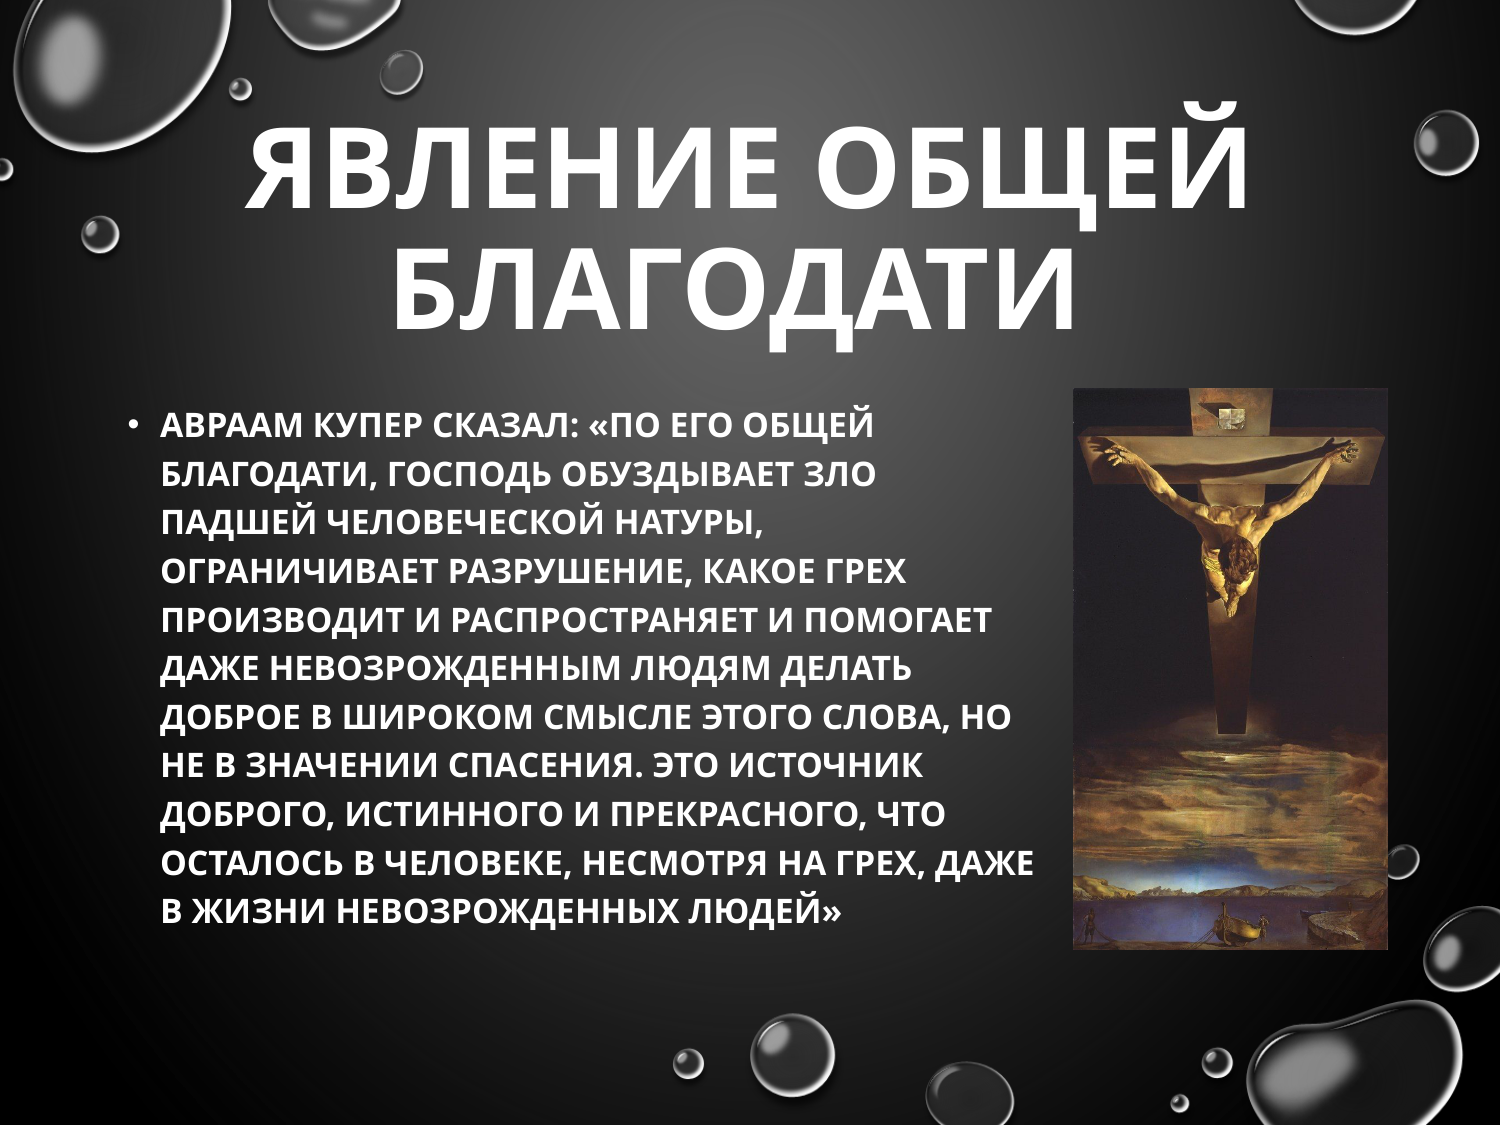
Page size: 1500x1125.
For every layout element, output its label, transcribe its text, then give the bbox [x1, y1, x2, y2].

picture [0, 0, 1500, 1125]
title Явление общей благодати [112, 101, 1388, 364]
list Авраам Купер сказал: «По Его общей благодати, Господь обуздывает зло падшей человеческой натуры, ограничивает разрушение, какое грех производит и распространяет и помогает даже невозрожденным людям делать доброе в широком смысле этого слова, но не в значении спасения. Это источник доброго, истинного и прекрасного, что осталось в человеке, несмотря на грех, даже в жизни невозрожденных людей» [112, 388, 1054, 950]
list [1073, 387, 1388, 951]
